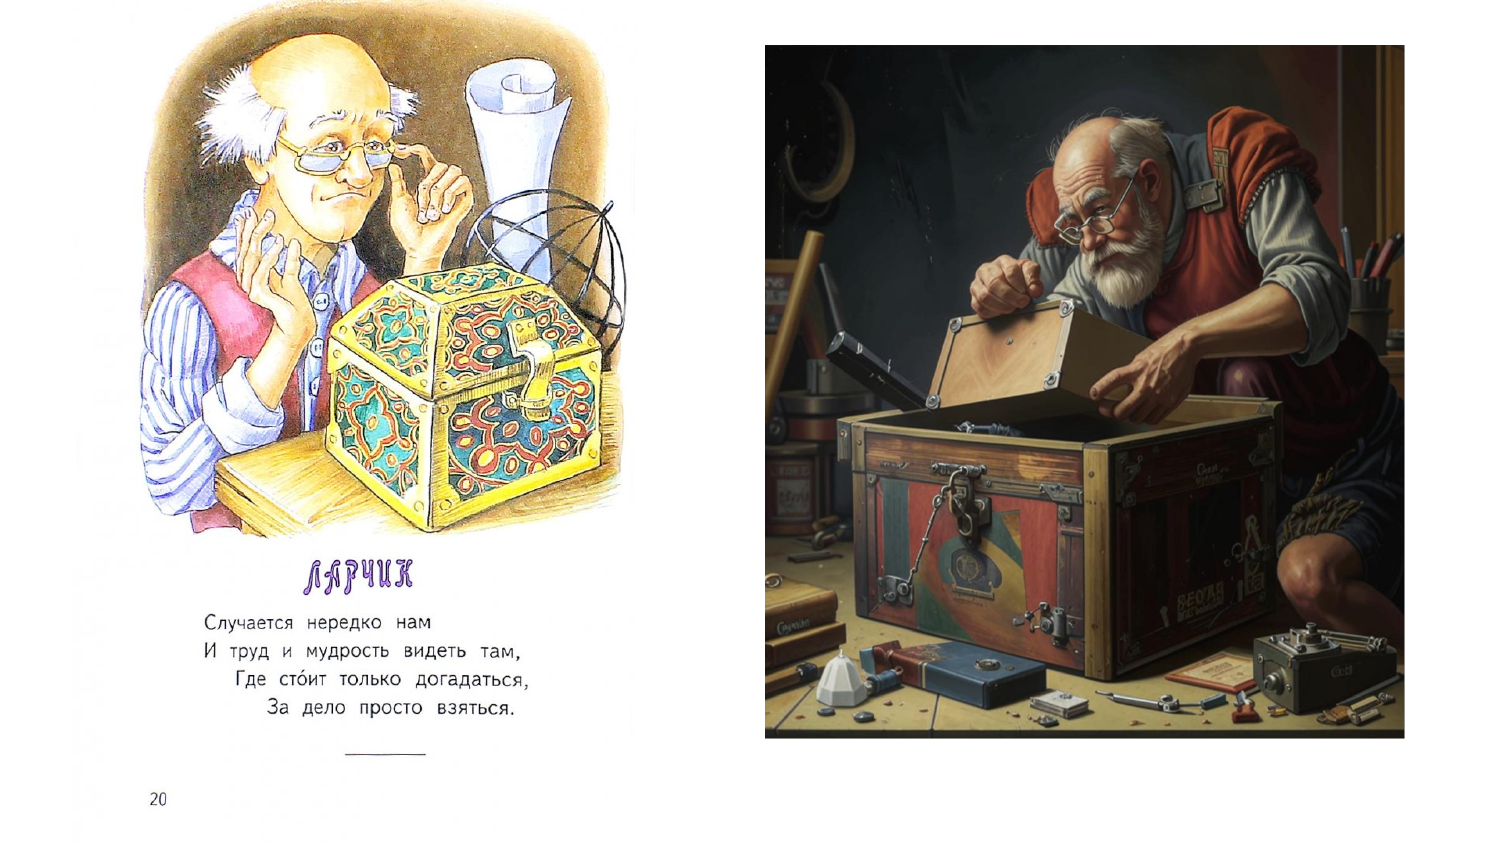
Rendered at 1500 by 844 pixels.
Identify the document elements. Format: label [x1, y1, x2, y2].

picture [765, 45, 1405, 739]
picture [72, 0, 637, 844]
